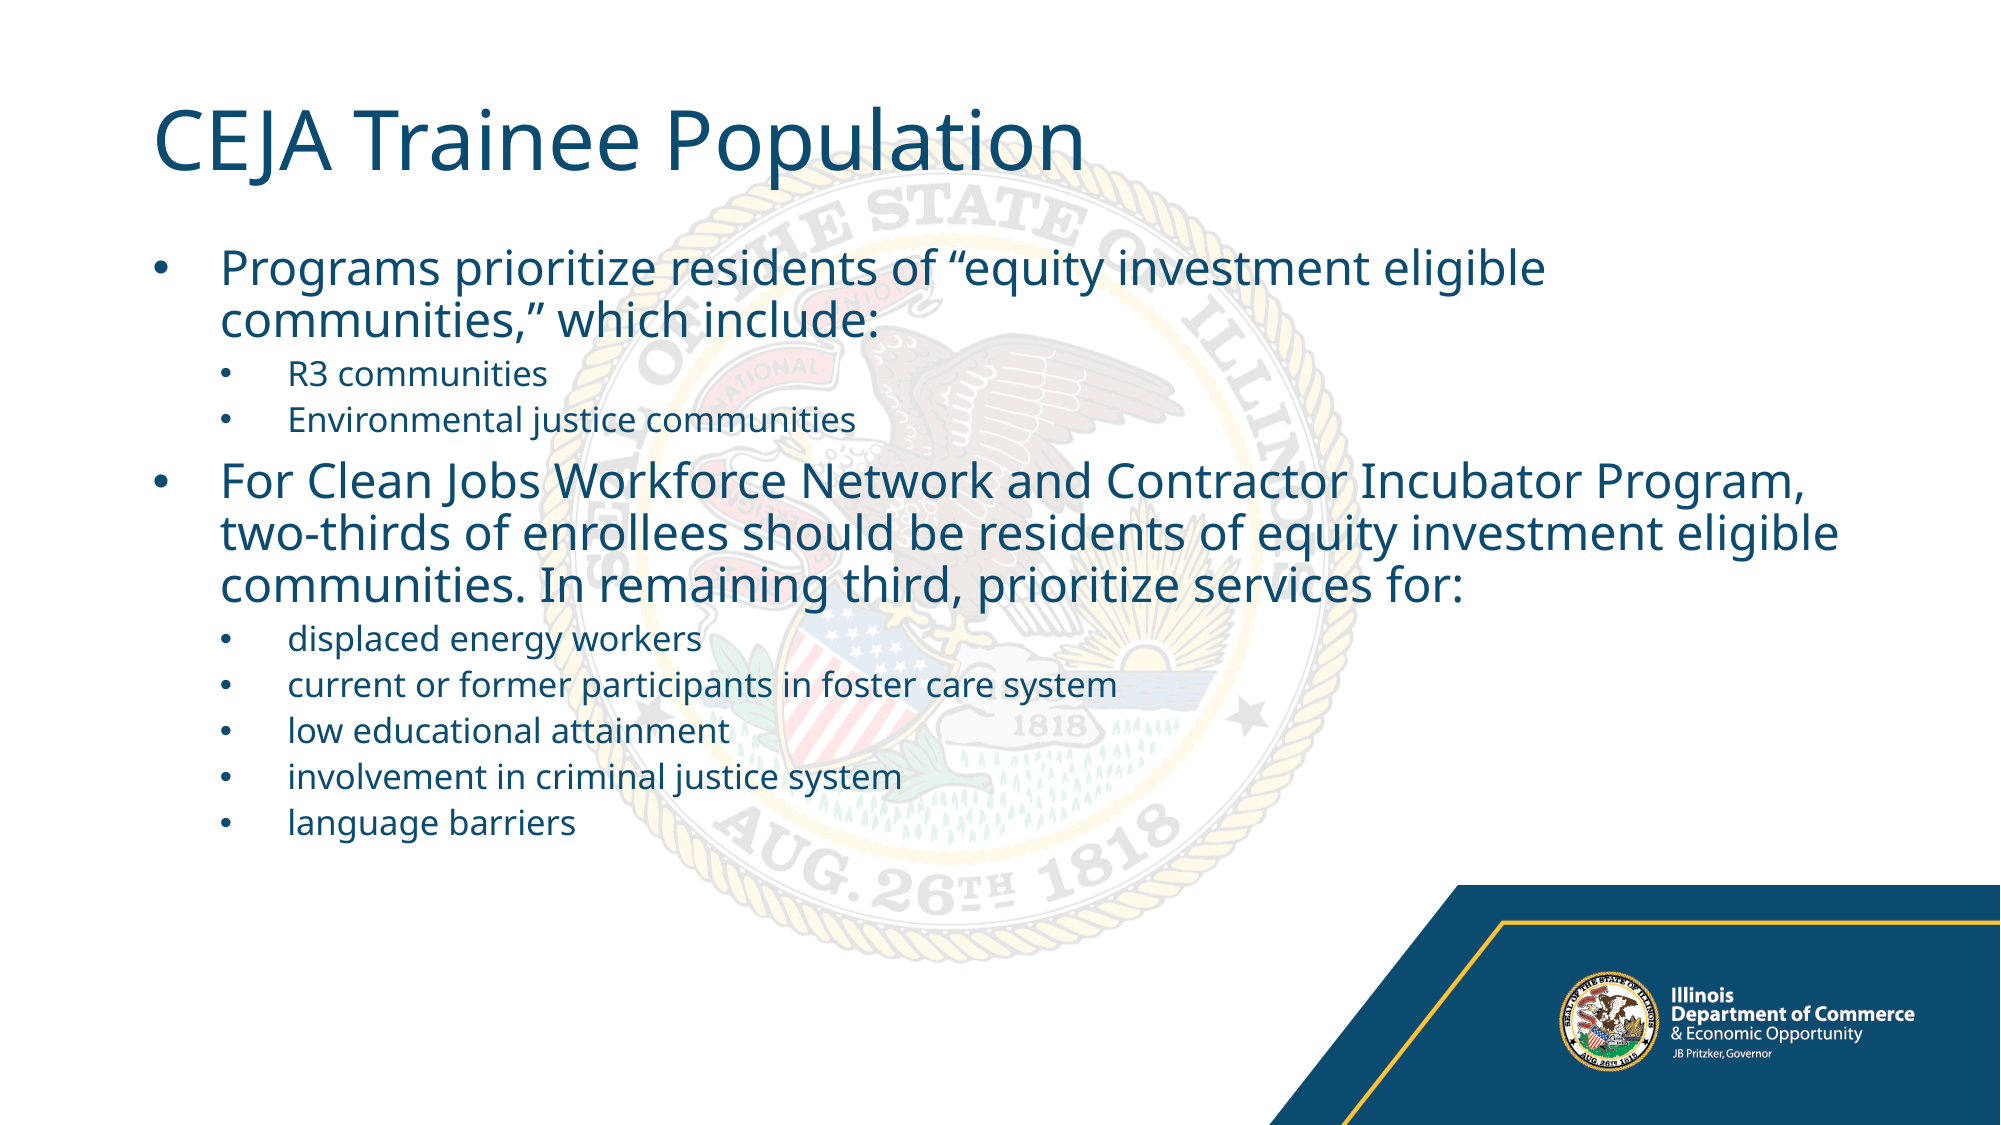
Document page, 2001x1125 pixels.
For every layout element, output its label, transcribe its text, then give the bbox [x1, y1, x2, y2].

picture [0, 0, 2000, 1125]
title CEJA Trainee Population [137, 75, 1863, 196]
list Programs prioritize residents of “equity investment eligible communities,” which include: R3 communities Environmental justice communities For Clean Jobs Workforce Network and Contractor Incubator Program, two-thirds of enrollees should be residents of equity investment eligible communities. In remaining third, prioritize services for: displaced energy workers current or former participants in foster care system low educational attainment involvement in criminal justice system language barriers [137, 236, 1863, 890]
